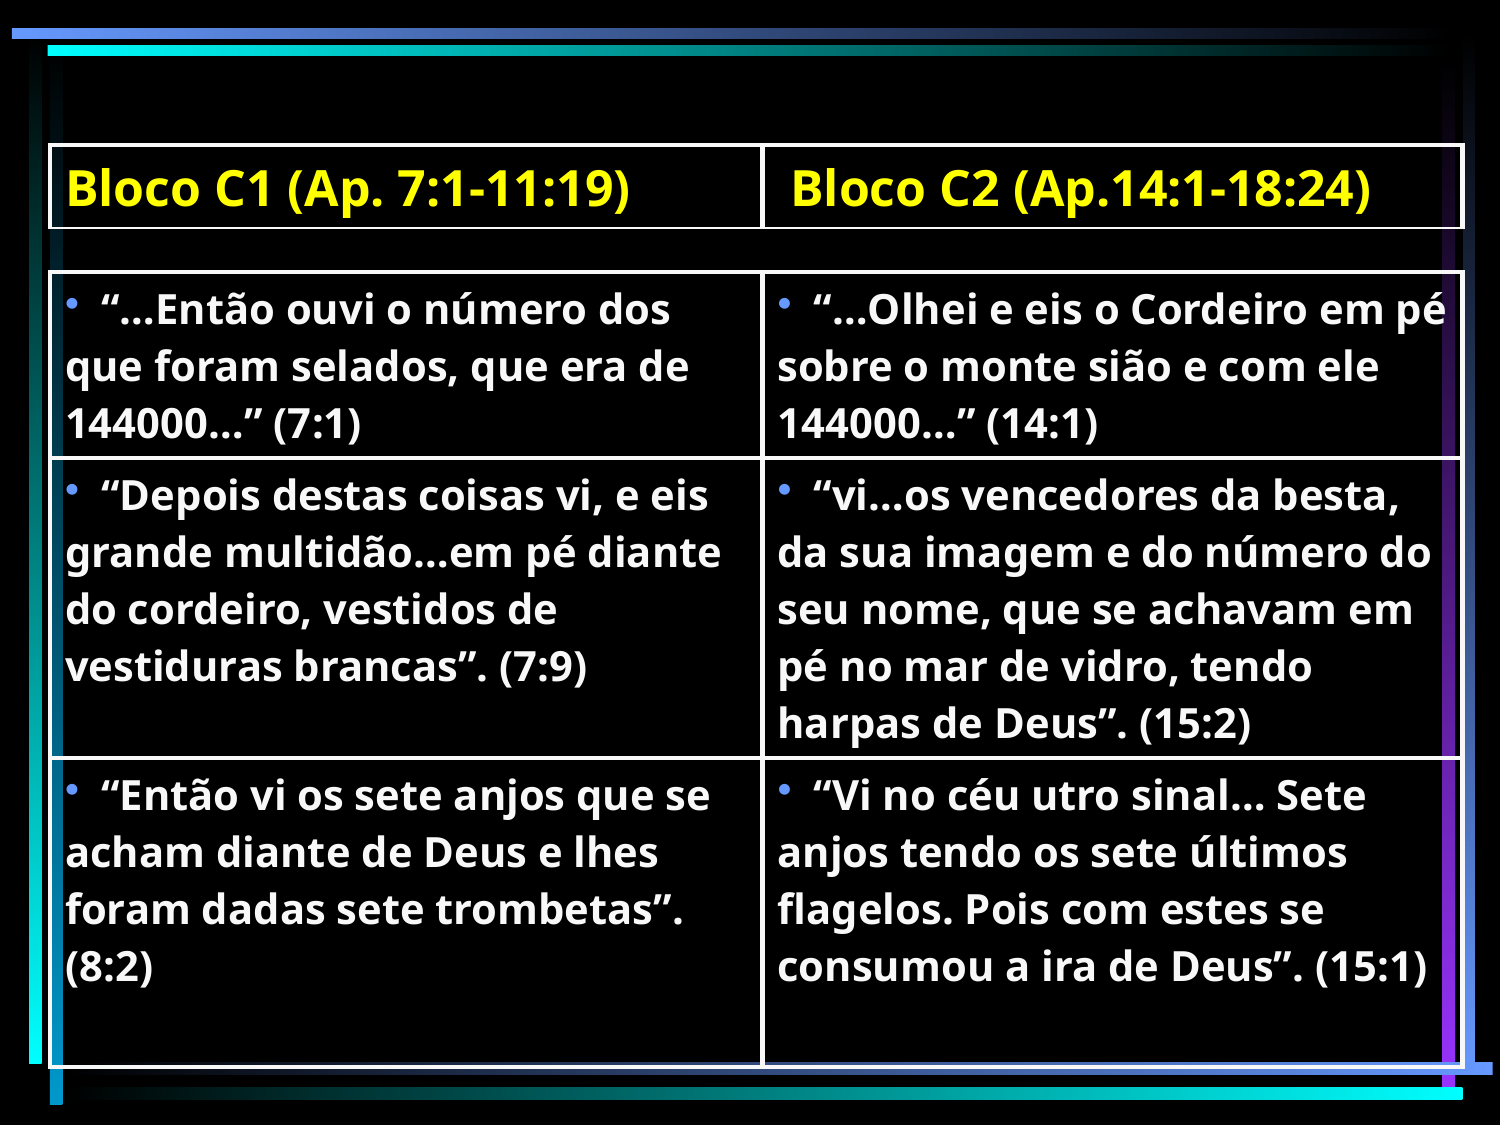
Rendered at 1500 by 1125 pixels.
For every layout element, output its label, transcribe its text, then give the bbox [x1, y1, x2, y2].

table_header “…Então ouvi o número dos que foram selados, que era de 144000…” (7:1) [52, 274, 760, 456]
table_cell “vi…os vencedores da besta, da sua imagem e do número do seu nome, que se achavam em pé no mar de vidro, tendo harpas de Deus”. (15:2) [765, 460, 1460, 756]
table_cell “Então vi os sete anjos que se acham diante de Deus e lhes foram dadas sete trombetas”. (8:2) [52, 760, 760, 1065]
table_cell “Depois destas coisas vi, e eis grande multidão…em pé diante do cordeiro, vestidos de vestiduras brancas”. (7:9) [52, 460, 760, 756]
table_cell “Vi no céu utro sinal… Sete anjos tendo os sete últimos flagelos. Pois com estes se consumou a ira de Deus”. (15:1) [765, 760, 1460, 1065]
table_header Bloco C1 (Ap. 7:1-11:19) [52, 147, 760, 227]
table_header “…Olhei e eis o Cordeiro em pé sobre o monte sião e com ele 144000…” (14:1) [765, 274, 1460, 456]
table_header Bloco C2 (Ap.14:1-18:24) [765, 147, 1460, 227]
